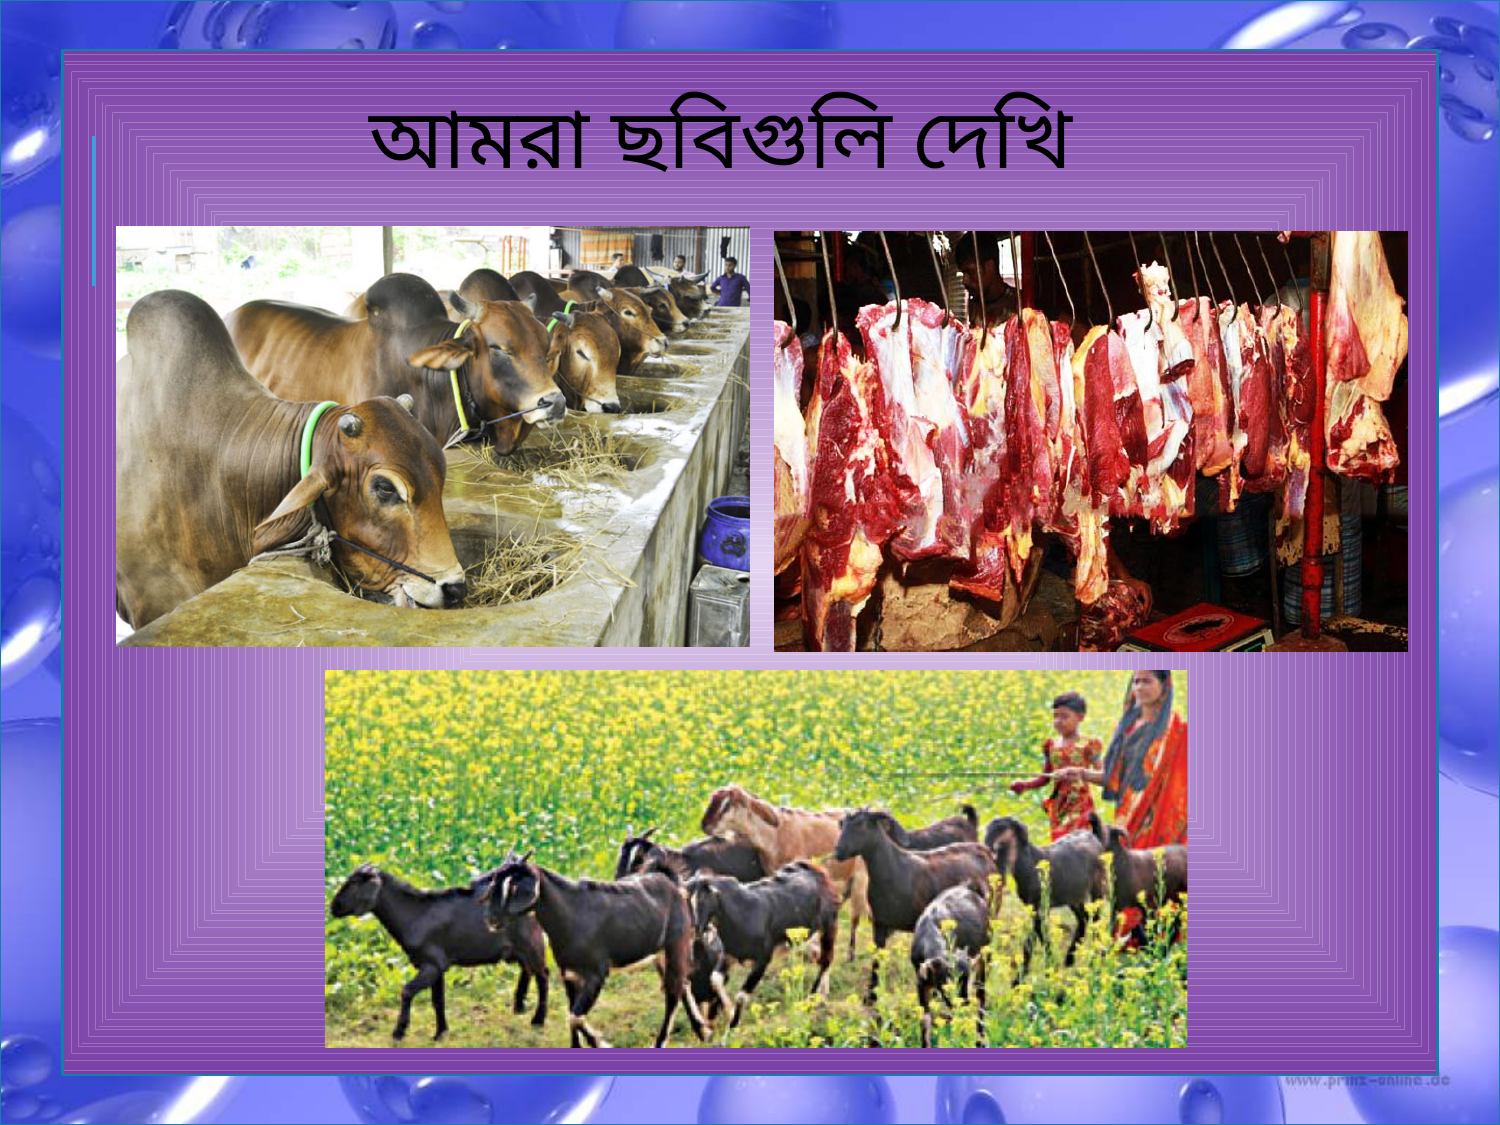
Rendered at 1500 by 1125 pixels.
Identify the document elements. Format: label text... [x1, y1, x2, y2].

picture [1, 1, 1499, 1124]
text_box আমরা ছবিগুলি দেখি [288, 77, 1176, 193]
